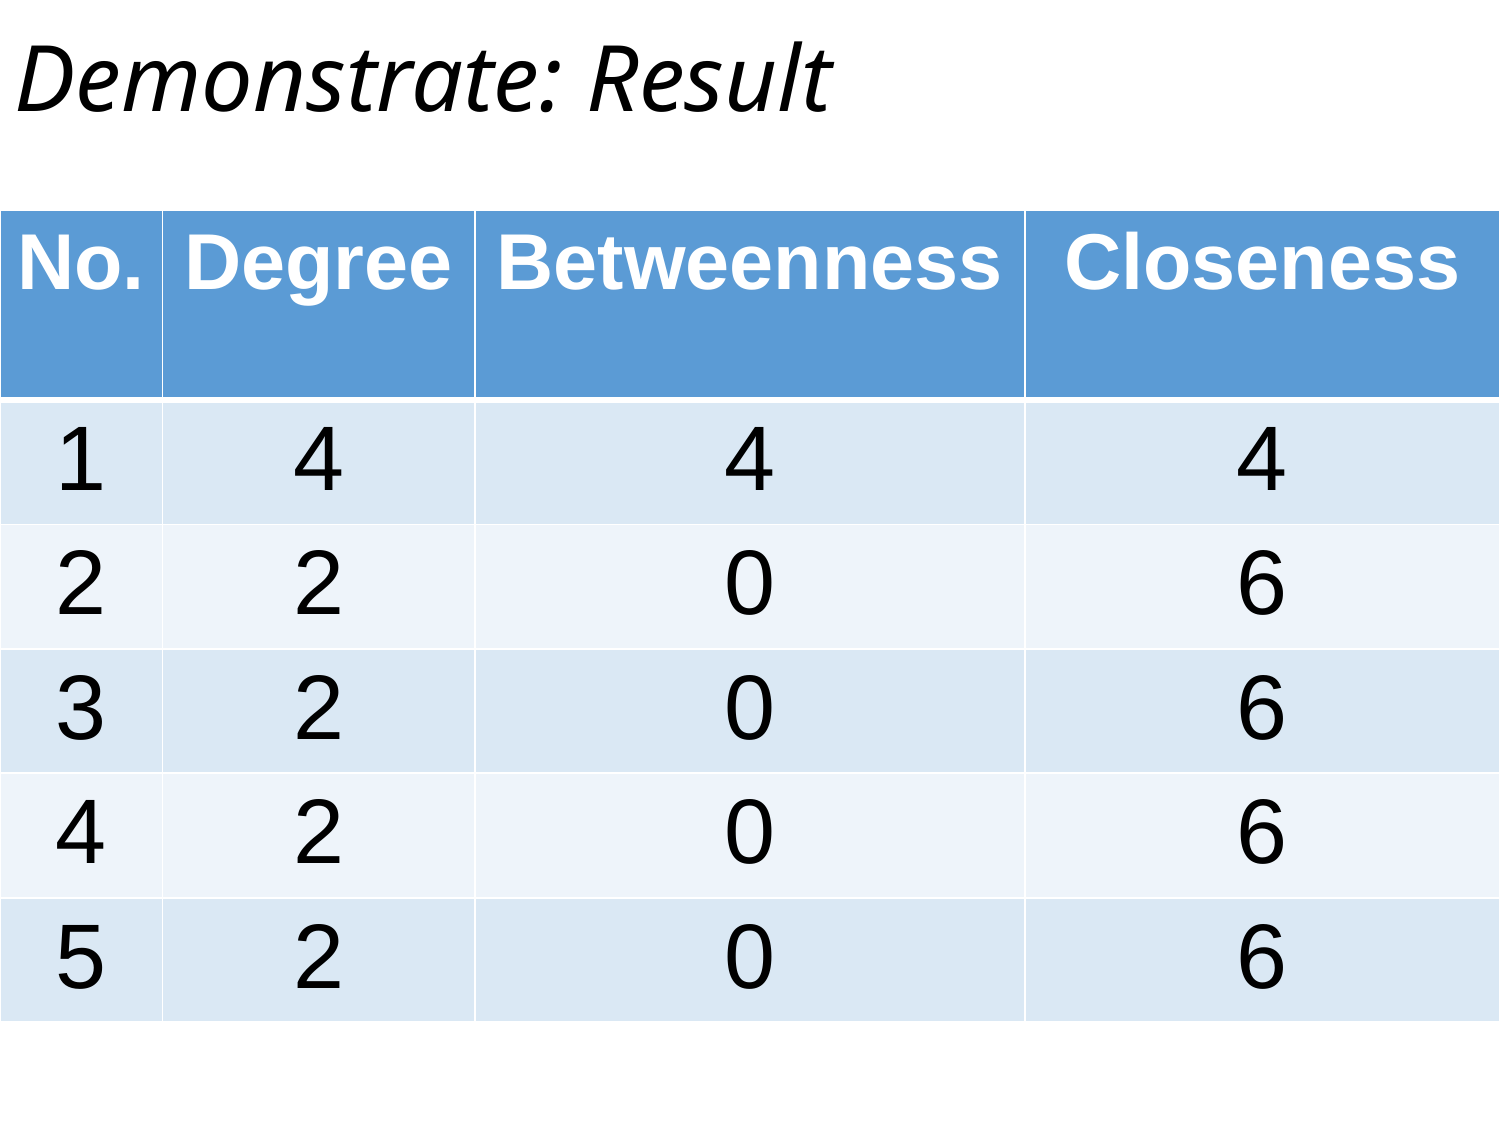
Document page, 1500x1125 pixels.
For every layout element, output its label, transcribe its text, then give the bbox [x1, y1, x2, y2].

table_header Degree [163, 211, 474, 397]
table_cell 0 [476, 899, 1024, 1021]
table_cell 6 [1026, 774, 1499, 897]
table_cell 6 [1026, 899, 1499, 1021]
table_cell 6 [1026, 525, 1499, 648]
table_cell 2 [163, 774, 474, 897]
table_cell 2 [163, 525, 474, 648]
table_cell 2 [163, 899, 474, 1021]
table_cell 2 [1, 525, 162, 648]
table_cell 4 [163, 403, 474, 524]
table_cell 0 [476, 525, 1024, 648]
table_cell 1 [1, 403, 162, 524]
table_header Betweenness [476, 211, 1024, 397]
table_cell 0 [476, 774, 1024, 897]
table_cell 2 [163, 650, 474, 772]
table_cell 0 [476, 650, 1024, 772]
table_cell 5 [1, 899, 162, 1021]
table_header No. [1, 211, 162, 397]
table_cell 3 [1, 650, 162, 772]
table_header Closeness [1026, 211, 1499, 397]
table_cell 6 [1026, 650, 1499, 772]
text_box Demonstrate: Result [0, 0, 1500, 150]
table_cell 4 [1, 774, 162, 897]
table_cell 4 [1026, 403, 1499, 524]
table_cell 4 [476, 403, 1024, 524]
